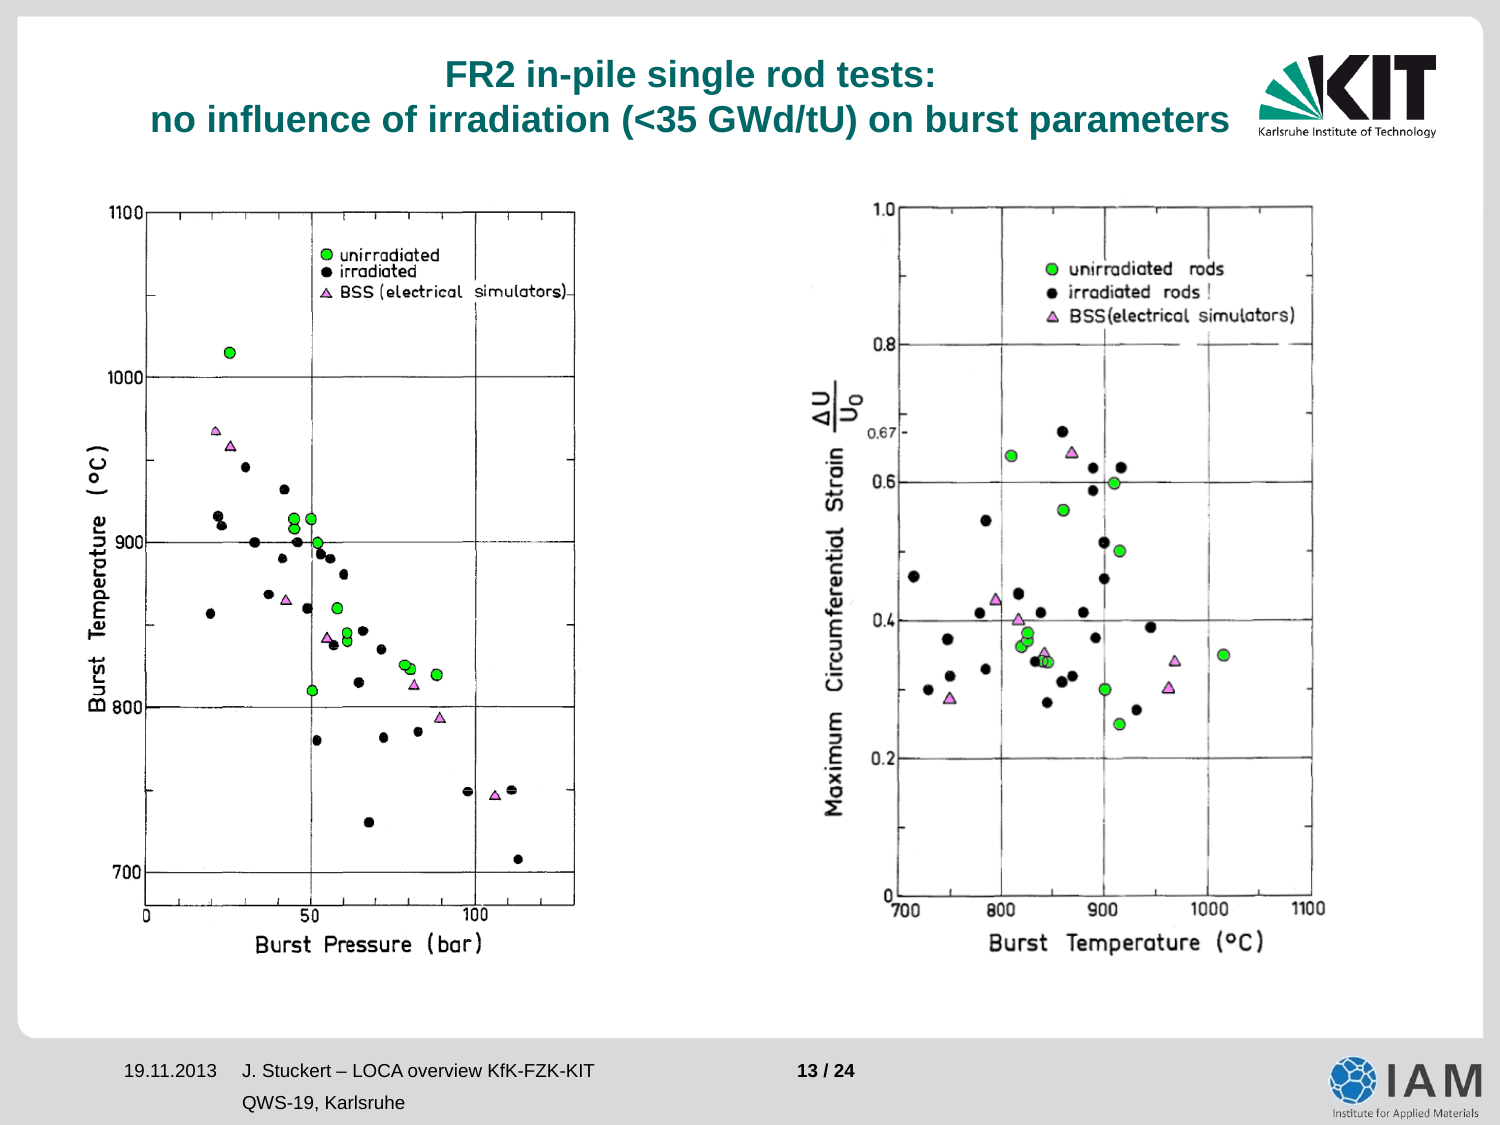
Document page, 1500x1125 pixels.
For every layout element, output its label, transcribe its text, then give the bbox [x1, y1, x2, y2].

text_box FR2 in-pile single rod tests: no influence of irradiation (<35 GWd/tU) on burst parameters [100, 42, 1282, 148]
picture [0, 0, 1500, 1125]
